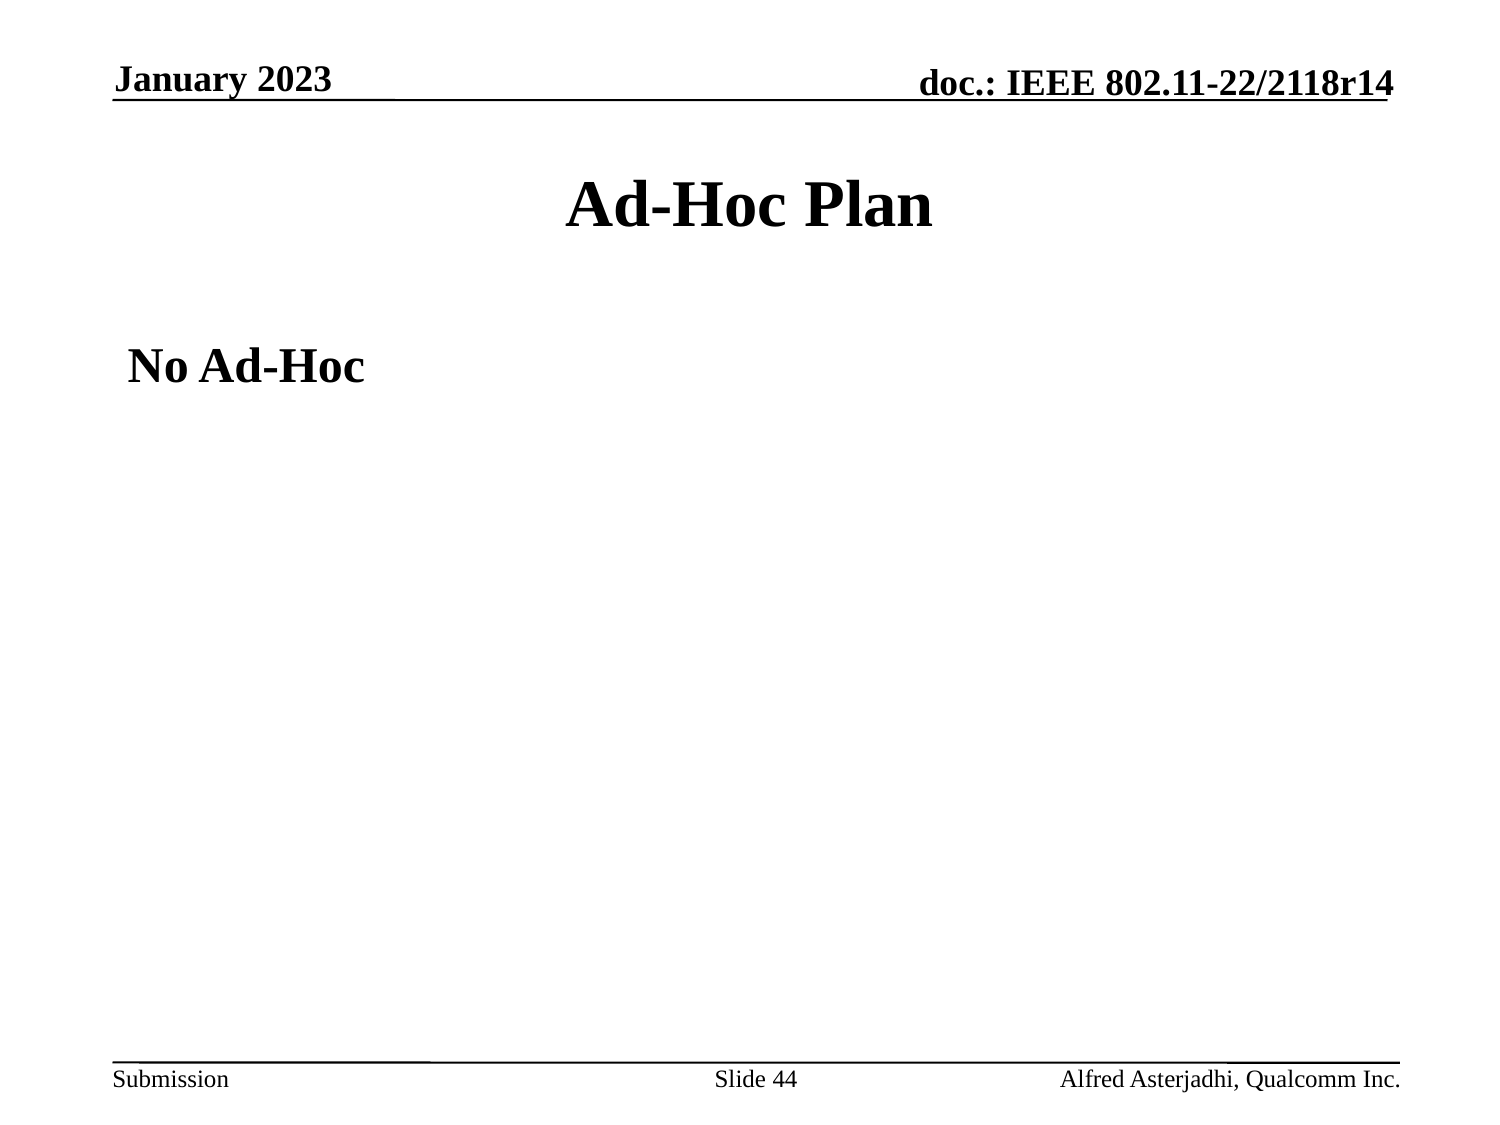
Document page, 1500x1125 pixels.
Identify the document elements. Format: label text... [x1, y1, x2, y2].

slide_number Slide 44 [712, 1061, 800, 1123]
list No Ad-Hoc [112, 324, 1388, 1000]
title Ad-Hoc Plan [112, 112, 1388, 288]
footer Alfred Asterjadhi, Qualcomm Inc. [878, 1061, 1402, 1093]
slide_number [114, 54, 423, 100]
